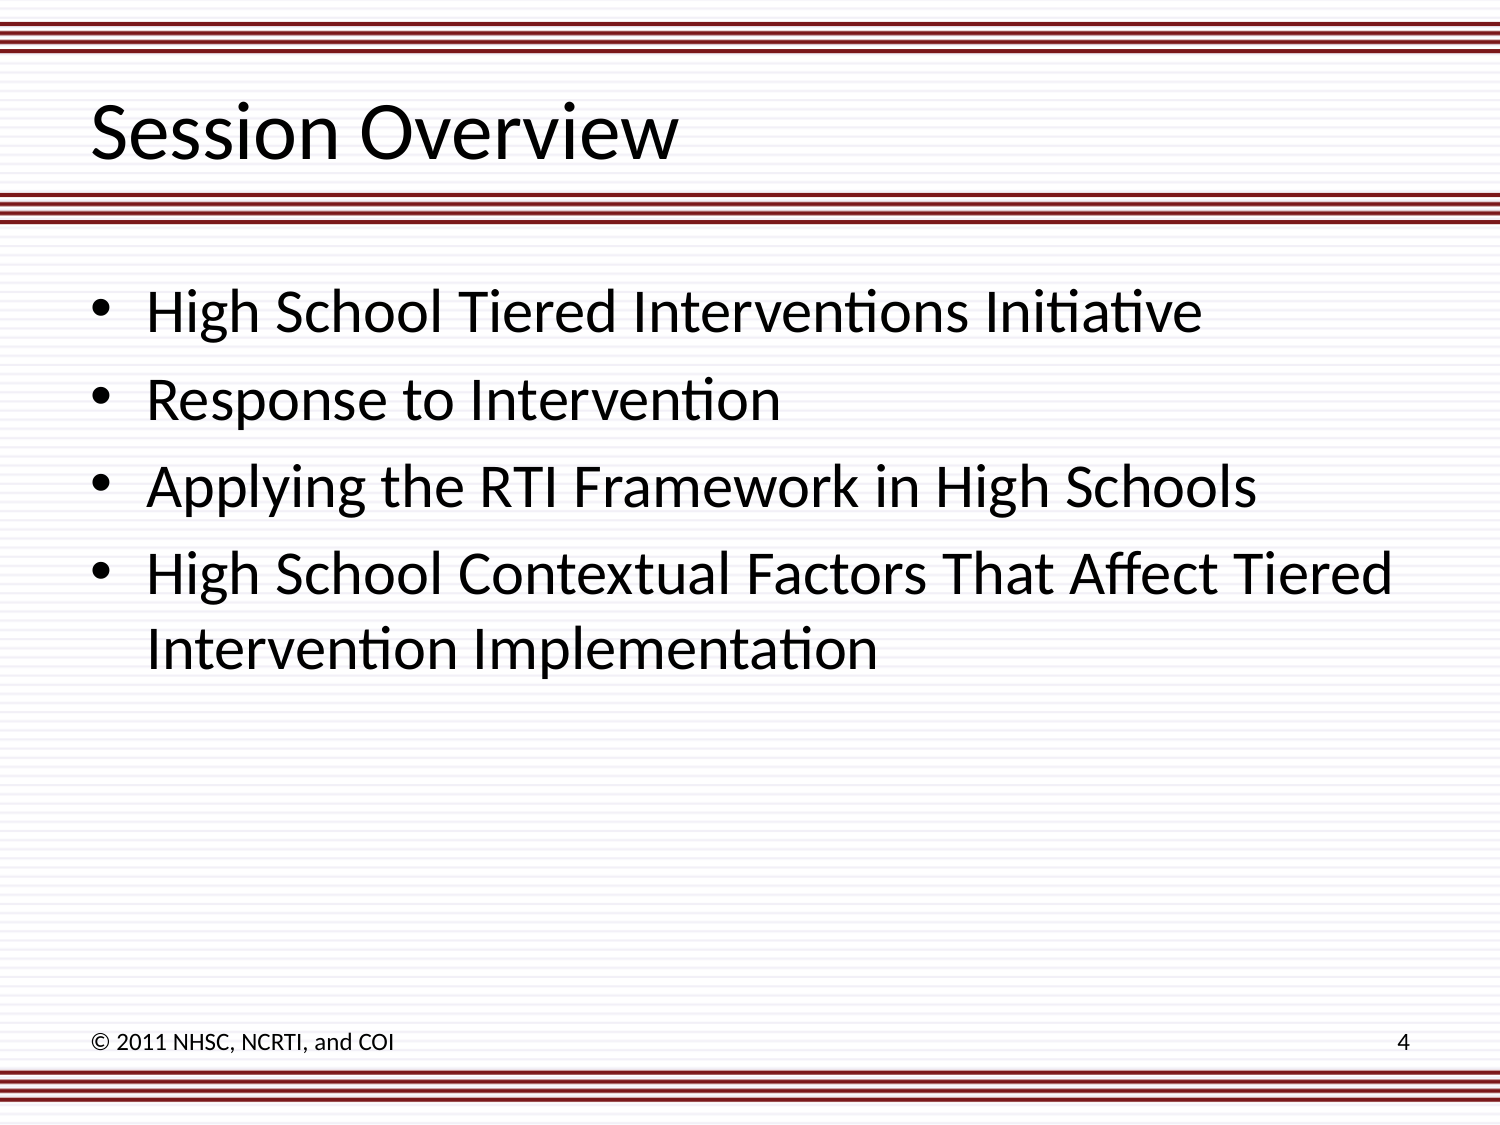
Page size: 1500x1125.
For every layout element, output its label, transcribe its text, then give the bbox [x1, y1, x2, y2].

picture [0, 0, 1500, 1125]
title Session Overview [74, 44, 1426, 209]
list High School Tiered Interventions Initiative Response to Intervention Applying the RTI Framework in High Schools High School Contextual Factors That Affect Tiered Intervention Implementation [74, 262, 1426, 1006]
slide_number 4 [1074, 1010, 1425, 1071]
footer © 2011 NHSC, NCRTI, and COI [75, 1010, 550, 1071]
